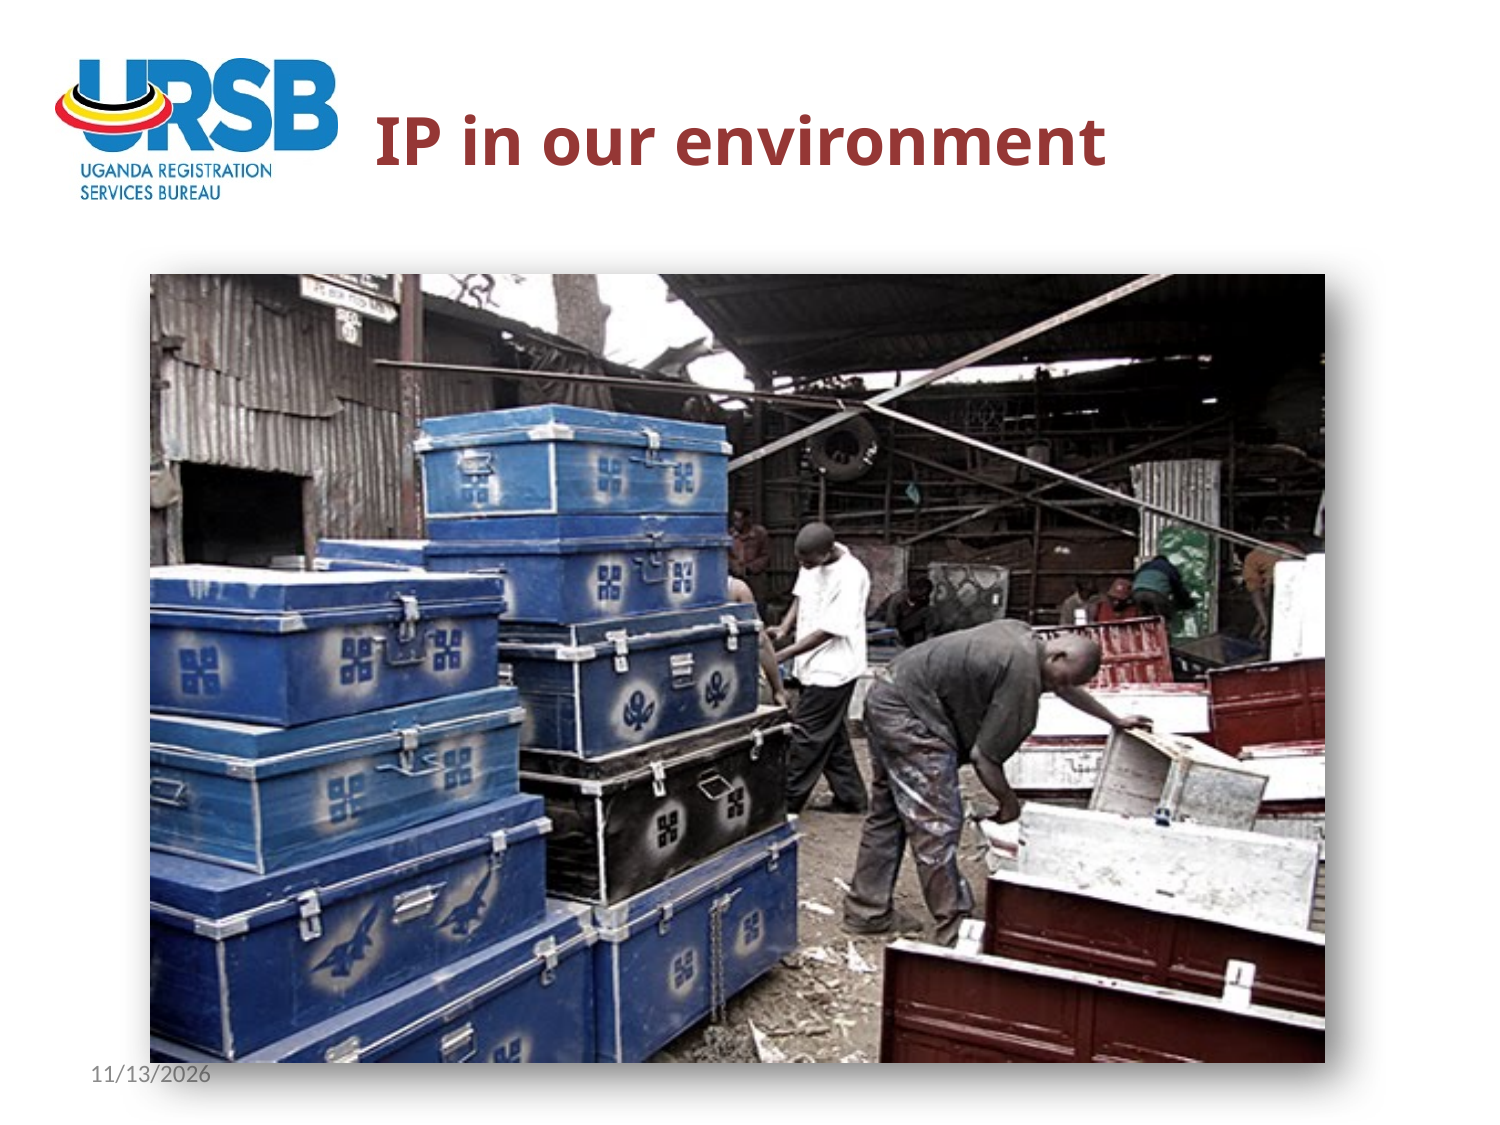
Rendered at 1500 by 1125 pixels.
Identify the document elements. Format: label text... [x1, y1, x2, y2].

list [149, 274, 1326, 1063]
title IP in our environment [75, 45, 1425, 233]
picture [55, 58, 338, 201]
slide_number 06-Jul-16 [75, 1042, 425, 1103]
